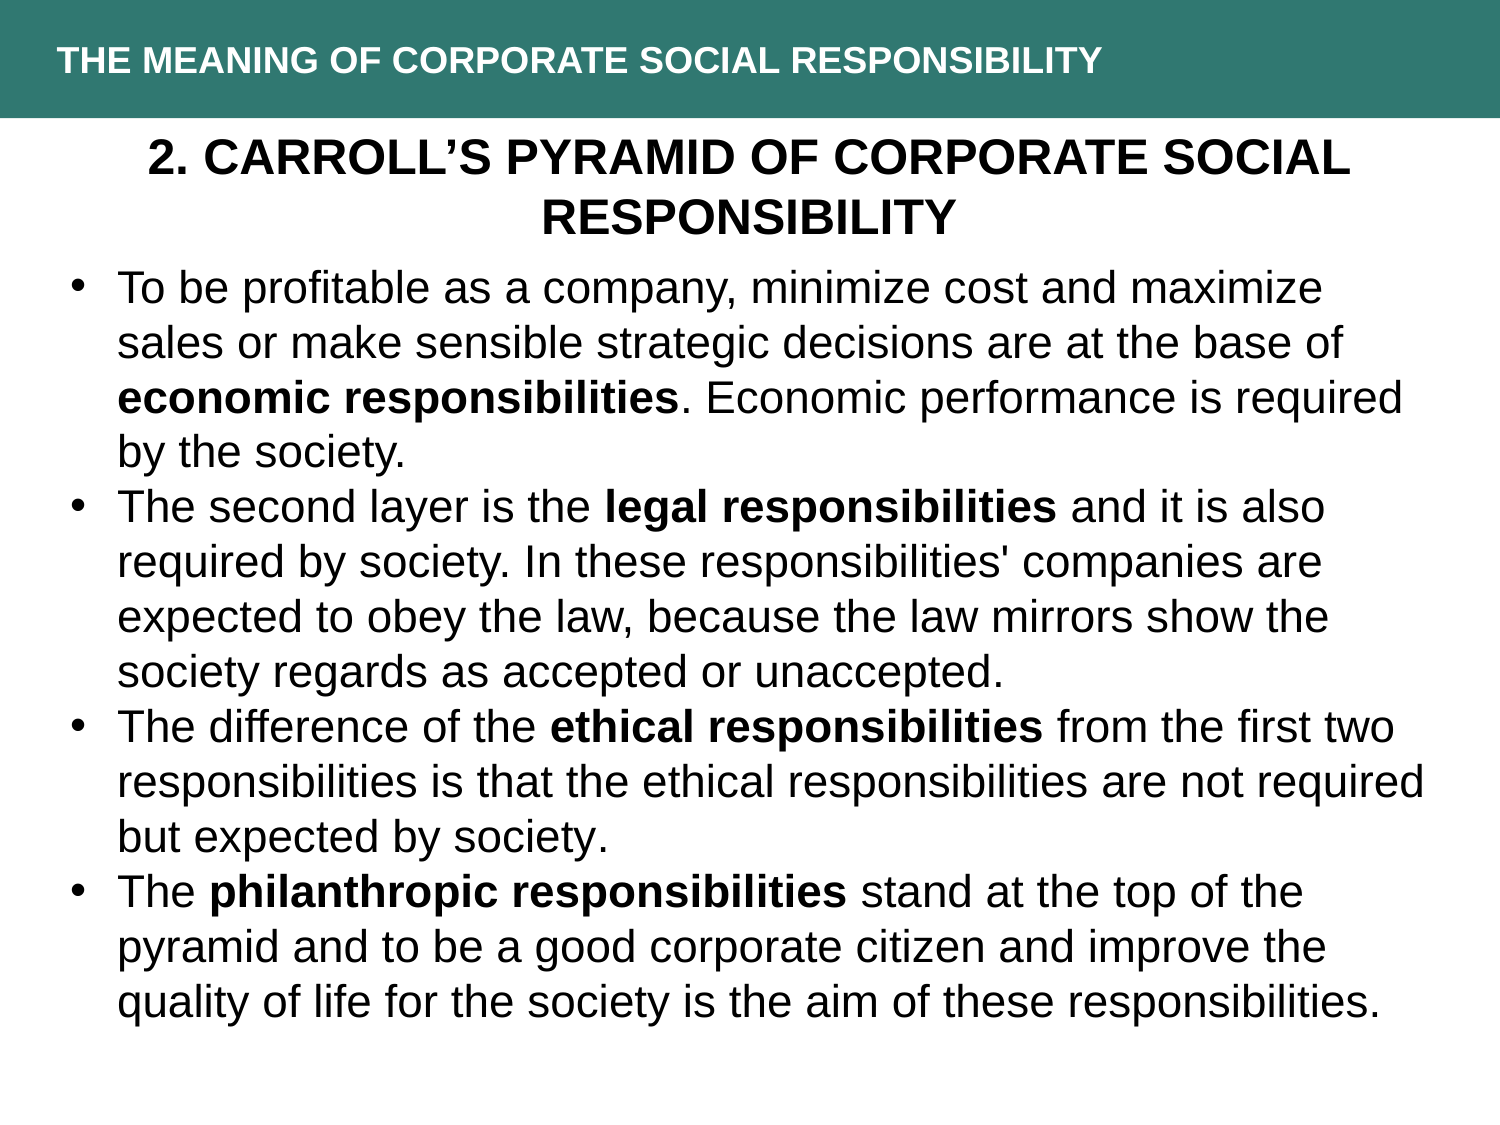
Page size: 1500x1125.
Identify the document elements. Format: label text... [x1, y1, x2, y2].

text_box THE MEANING OF CORPORATE SOCIAL RESPONSIBILITY [0, 0, 1500, 120]
text_box To be profitable as a company, minimize cost and maximize sales or make sensible strategic decisions are at the base of economic responsibilities. Economic performance is required by the society. The second layer is the legal responsibilities and it is also required by society. In these responsibilities' companies are expected to obey the law, because the law mirrors show the society regards as accepted or unaccepted. The difference of the ethical responsibilities from the first two responsibilities is that the ethical responsibilities are not required but expected by society. The philanthropic responsibilities stand at the top of the pyramid and to be a good corporate citizen and improve the quality of life for the society is the aim of these responsibilities. [55, 249, 1446, 1090]
text_box 2. Carroll’s Pyramid of Corporate Social Responsibility [55, 117, 1444, 249]
